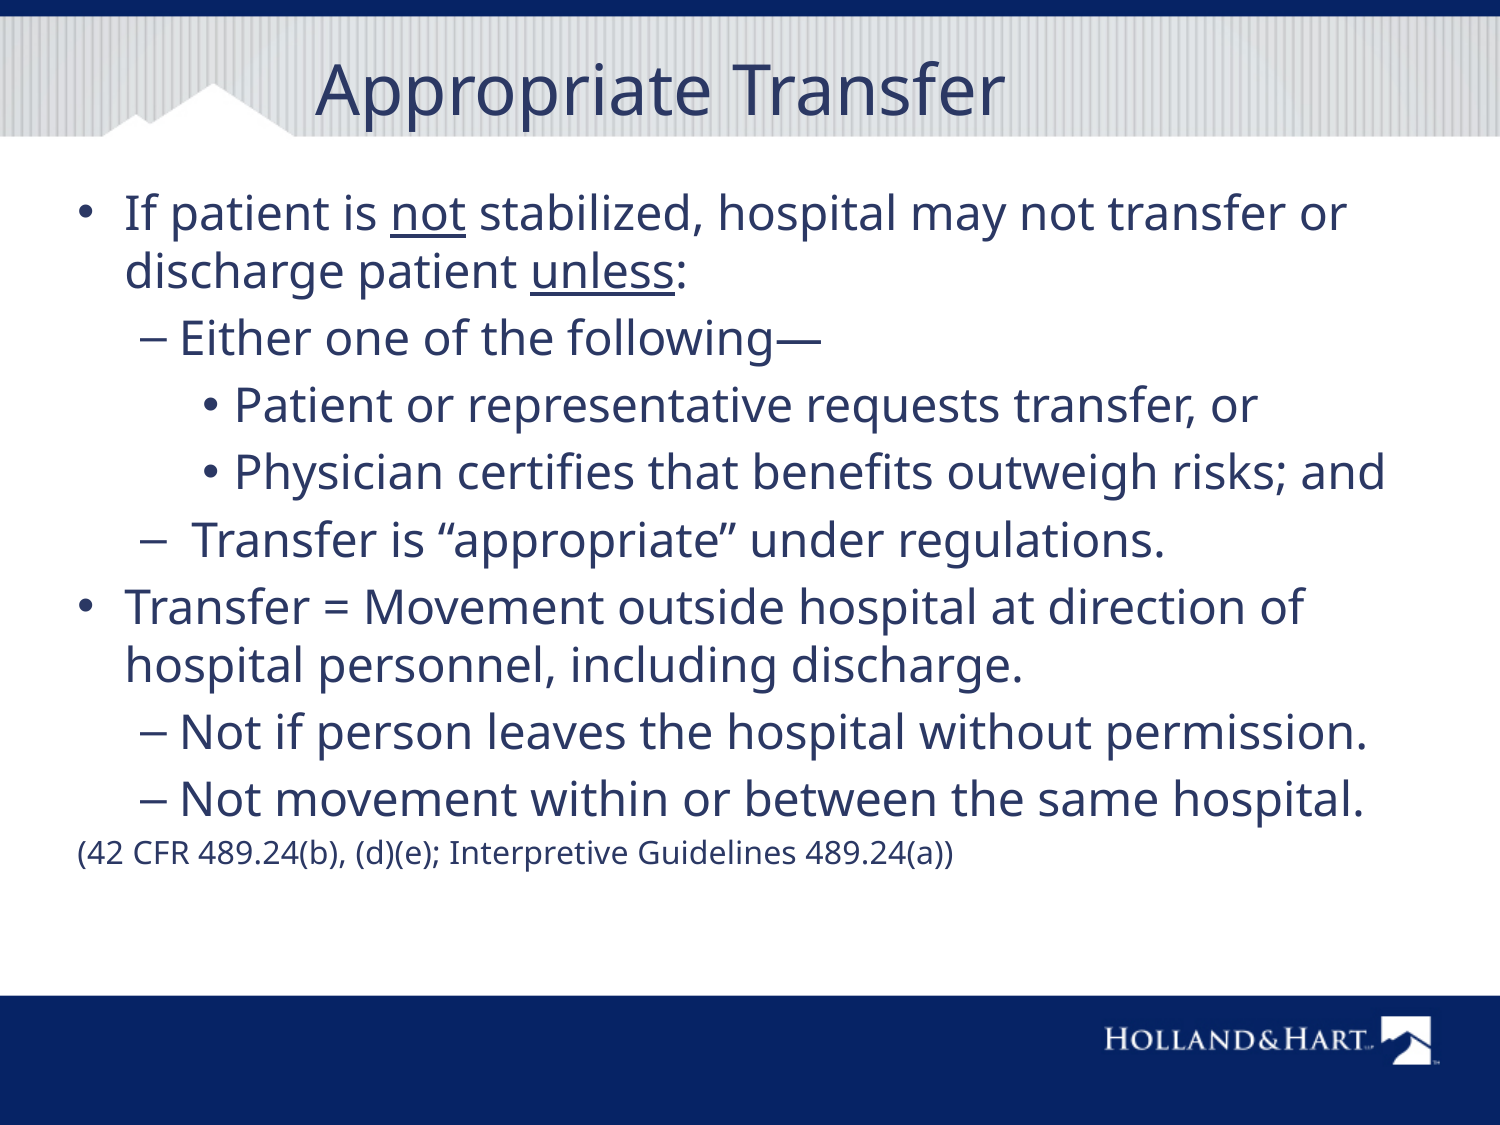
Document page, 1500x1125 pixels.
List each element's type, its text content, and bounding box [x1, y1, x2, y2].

title Appropriate Transfer [300, 37, 987, 138]
picture [0, 0, 1500, 1125]
text_box [987, 37, 1475, 344]
list If patient is not stabilized, hospital may not transfer or discharge patient unless: Either one of the following— Patient or representative requests transfer, or Physician certifies that benefits outweigh risks; and Transfer is “appropriate” under regulations. Transfer = Movement outside hospital at direction of hospital personnel, including discharge. Not if person leaves the hospital without permission. Not movement within or between the same hospital. (42 CFR 489.24(b), (d)(e); Interpretive Guidelines 489.24(a)) [62, 174, 1425, 1000]
